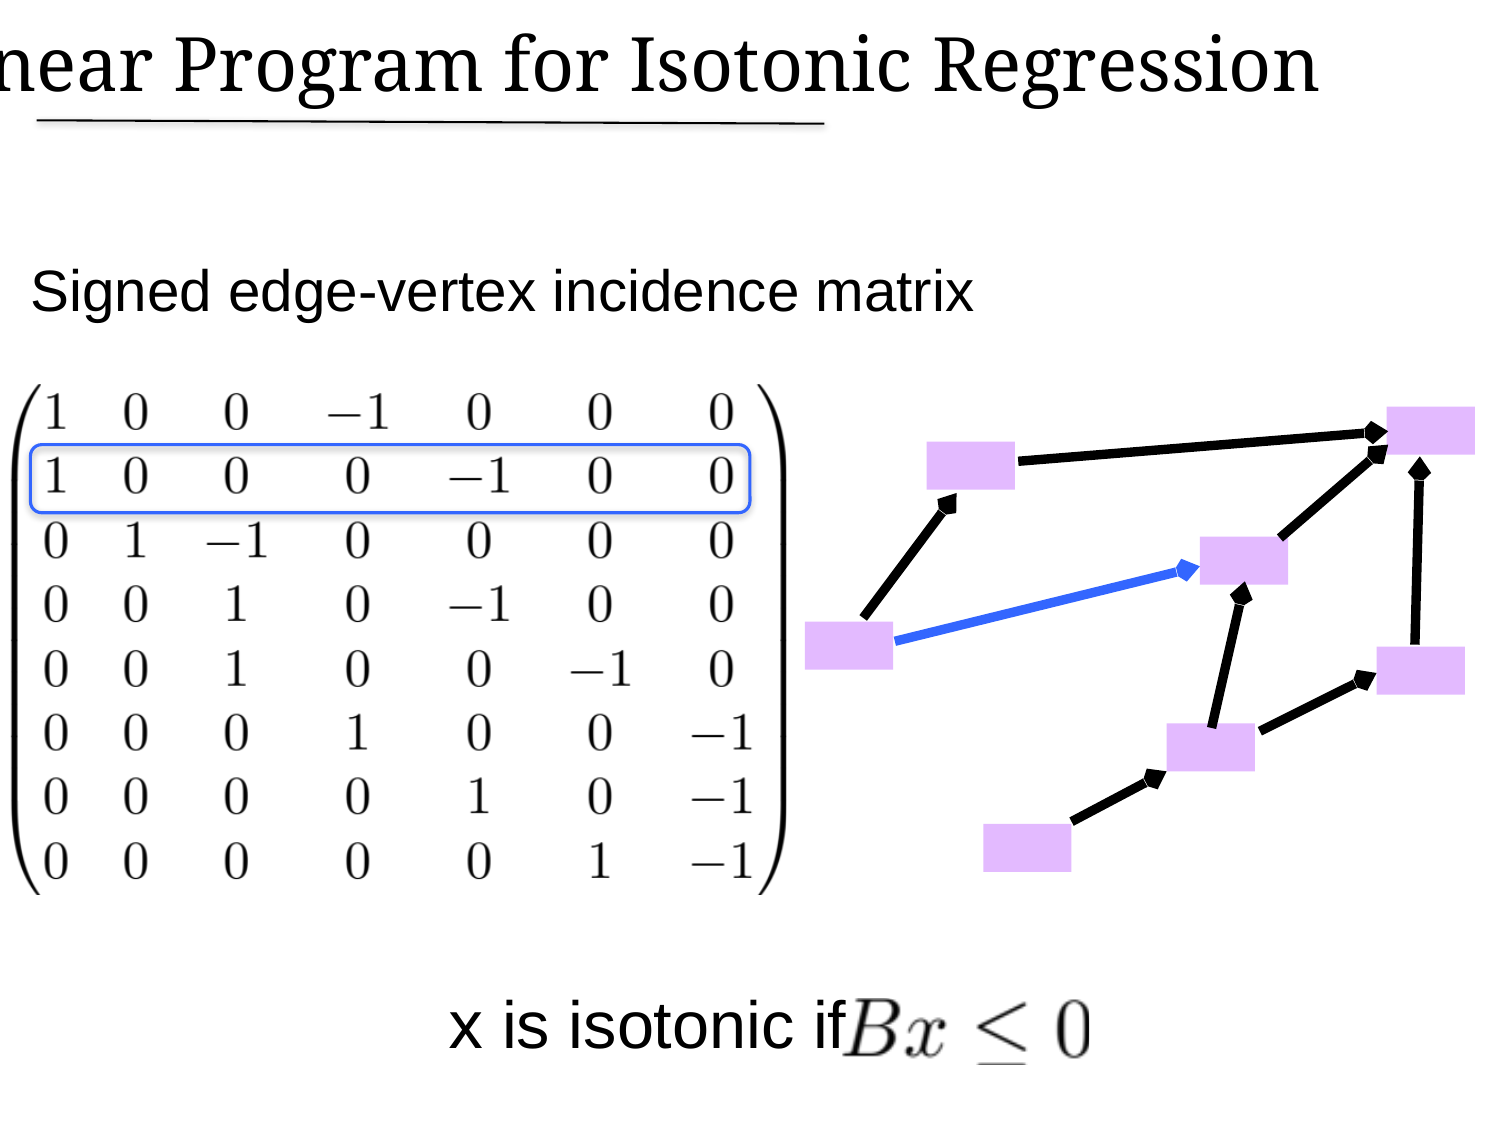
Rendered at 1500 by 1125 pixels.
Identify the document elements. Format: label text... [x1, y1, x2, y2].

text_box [0, 382, 1476, 895]
text_box Signed edge-vertex incidence matrix [15, 245, 991, 331]
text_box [20, 8, 1220, 124]
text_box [410, 974, 1090, 1071]
